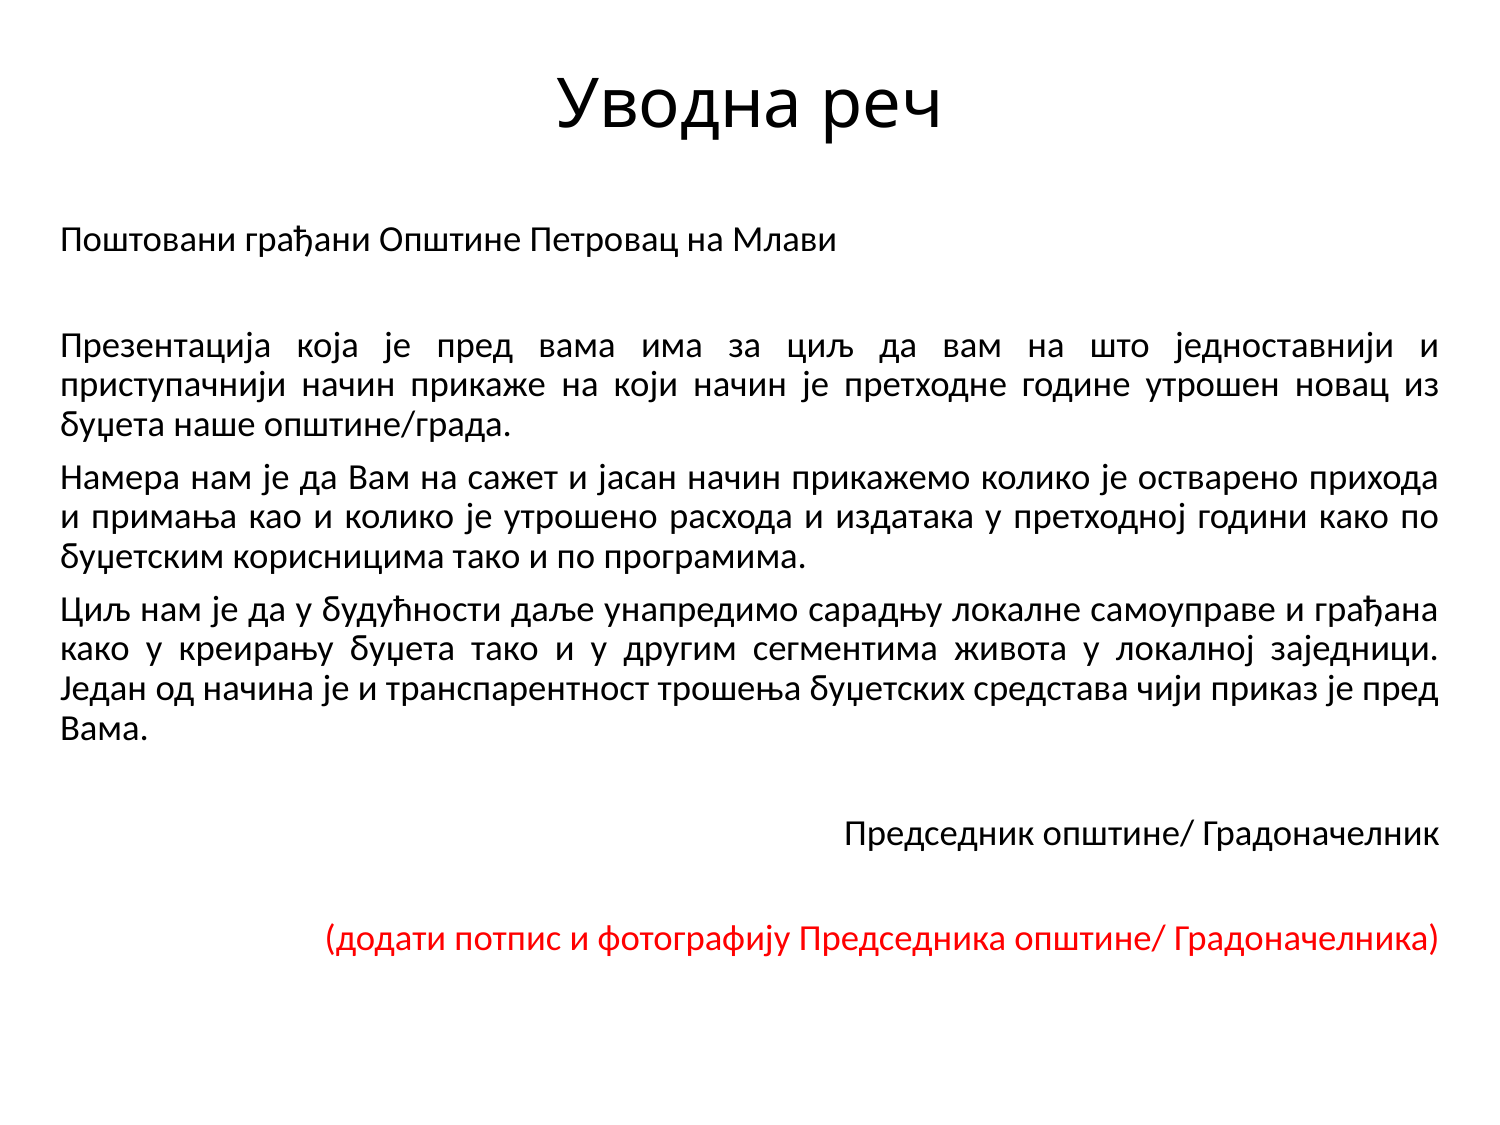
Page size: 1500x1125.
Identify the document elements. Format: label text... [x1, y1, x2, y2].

list Поштовани грађани Општине Петровац на Млави Презентација која је пред вама има за циљ да вам на што једноставнији и приступачнији начин прикаже на који начин је претходне године утрошен новац из буџета наше општине/града. Намера нам је да Вам на сажет и јасан начин прикажемо колико је остварено прихода и примања као и колико је утрошено расхода и издатака у претходној години како по буџетским корисницима тако и по програмима. Циљ нам је да у будућности даље унапредимо сарадњу локалне самоуправе и грађана како у креирању буџета тако и у другим сегментима живота у локалној заједници. Један од начина је и транспарентност трошења буџетских средстава чији приказ је пред Вама. Председник општине/ Градоначелник (додати потпис и фотографију Председника општине/ Градоначелника) [45, 212, 1455, 1023]
title Уводна реч [45, 37, 1455, 150]
